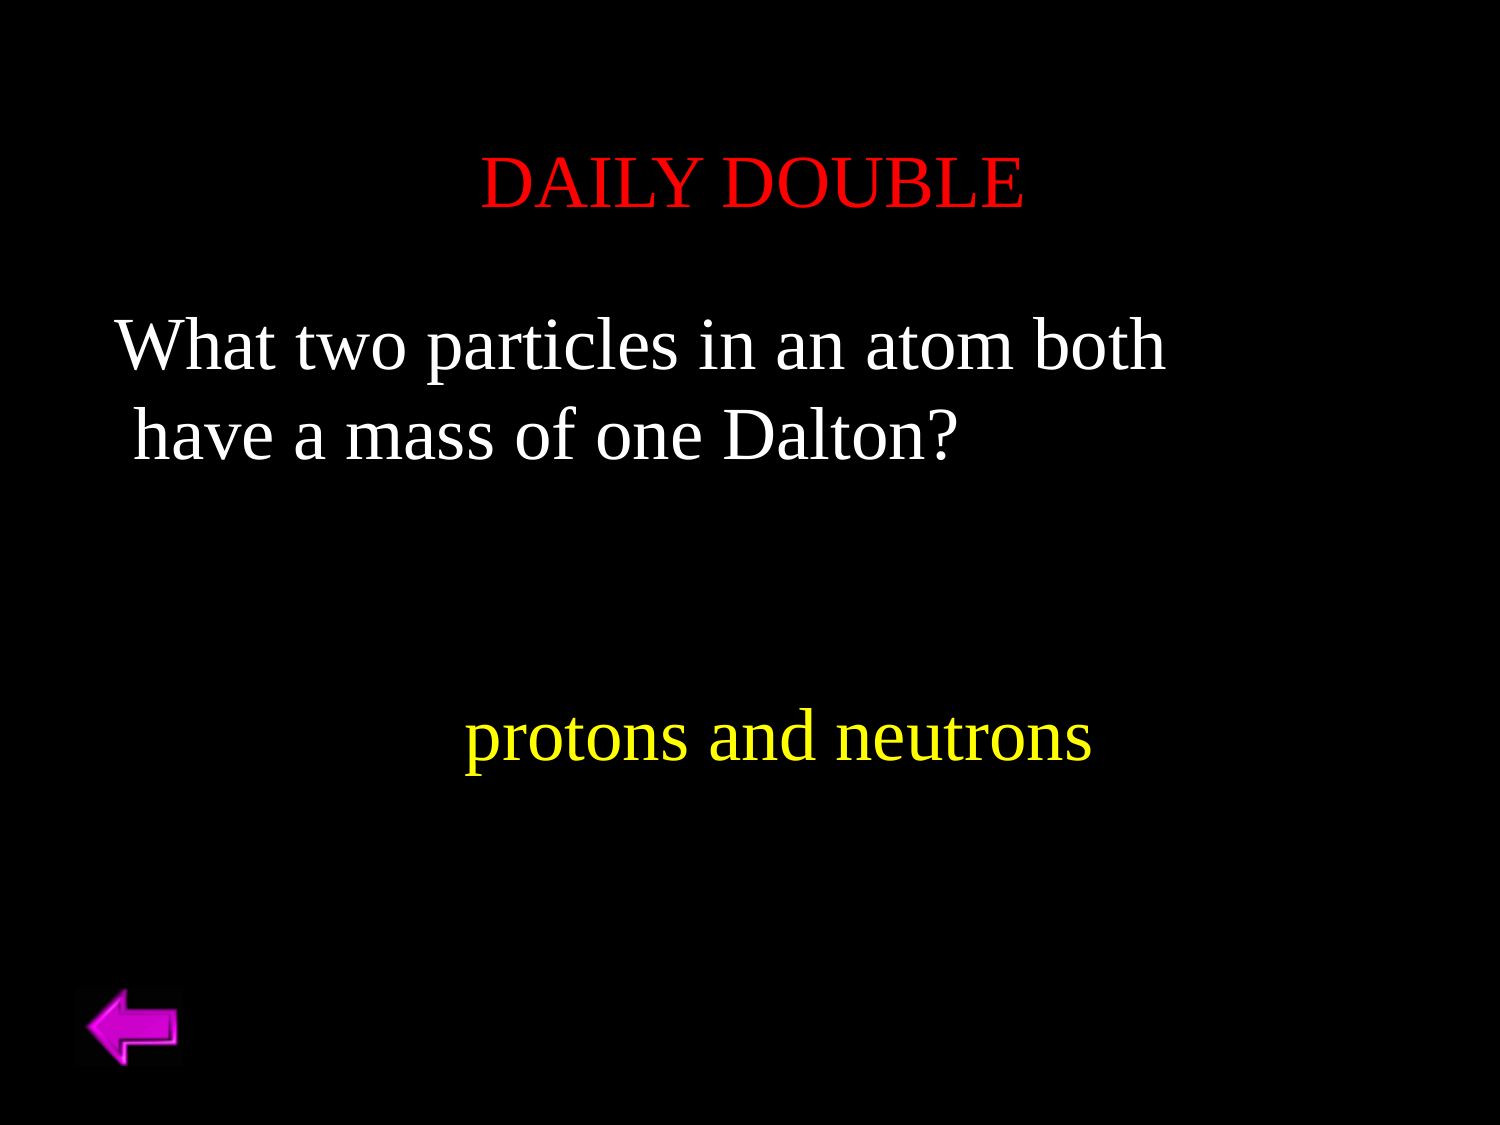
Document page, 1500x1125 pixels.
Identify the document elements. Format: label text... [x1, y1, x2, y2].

text_box What two particles in an atom both have a mass of one Dalton? [99, 287, 1500, 483]
text_box DAILY DOUBLE [465, 124, 1042, 230]
text_box protons and neutrons [300, 678, 1300, 783]
picture [74, 987, 183, 1066]
